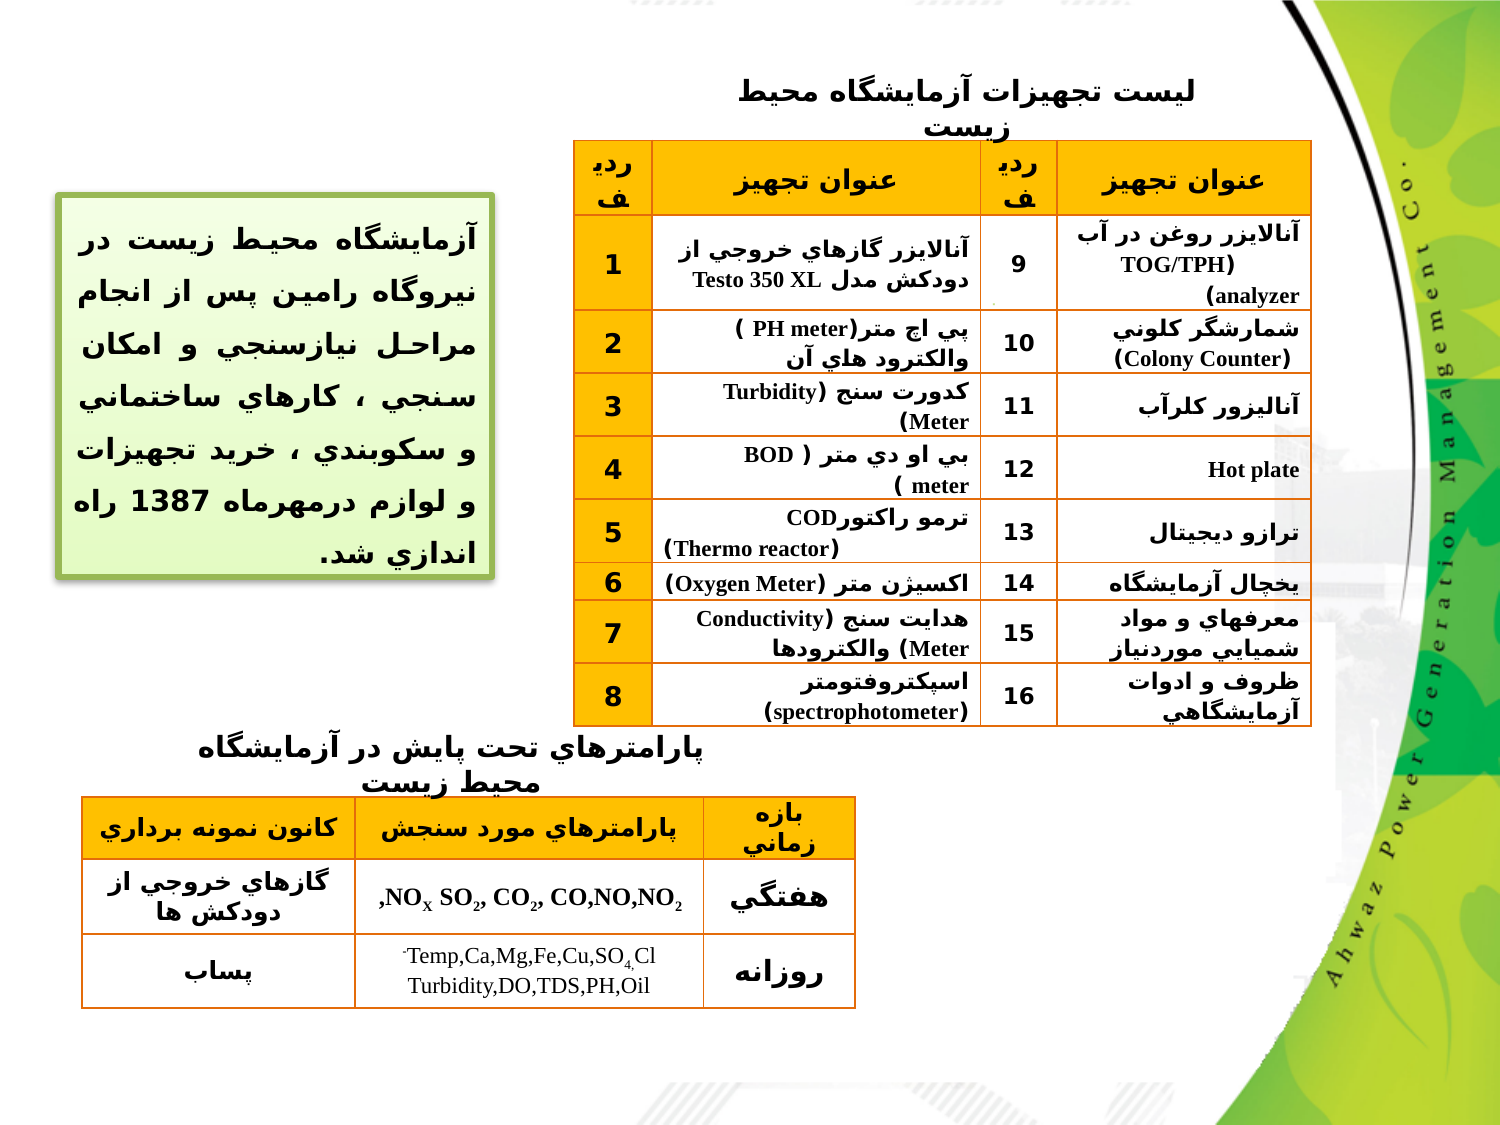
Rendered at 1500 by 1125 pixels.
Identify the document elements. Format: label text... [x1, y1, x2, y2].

table_cell Temp,Ca,Mg,Fe,Cu,SO4,Cl- Turbidity,DO,TDS,PH,Oil [356, 935, 621, 1007]
picture [626, 0, 1500, 1125]
table_cell 5 [575, 500, 621, 562]
table_cell 1 [575, 216, 621, 309]
table_header كانون نمونه برداري [83, 798, 354, 858]
table_cell 8 [575, 664, 621, 721]
table_cell 4 [575, 437, 621, 498]
table_header رديف [575, 141, 621, 214]
table_cell 2 [575, 311, 621, 372]
text_box آزمايشگاه محيط زيست در نيروگاه رامين پس از انجام مراحل نيازسنجي و امكان سنجي ، كارهاي ساختماني و سكوبندي ، خريد تجهيزات و لوازم درمهرماه 1387 راه اندازي شد. [58, 194, 493, 578]
table_cell 7 [575, 601, 621, 662]
table_cell 6 [575, 563, 621, 599]
table_cell گازهاي خروجي از دودكش ها [83, 860, 354, 933]
text_box پارامترهاي تحت پايش در آزمايشگاه محيط زيست [175, 721, 621, 806]
table_cell 3 [575, 374, 621, 435]
table_cell ,NOX SO2, CO2, CO,NO,NO2 [356, 860, 621, 933]
table_header پارامترهاي مورد سنجش [356, 806, 621, 858]
table_cell پساب [83, 935, 354, 1007]
